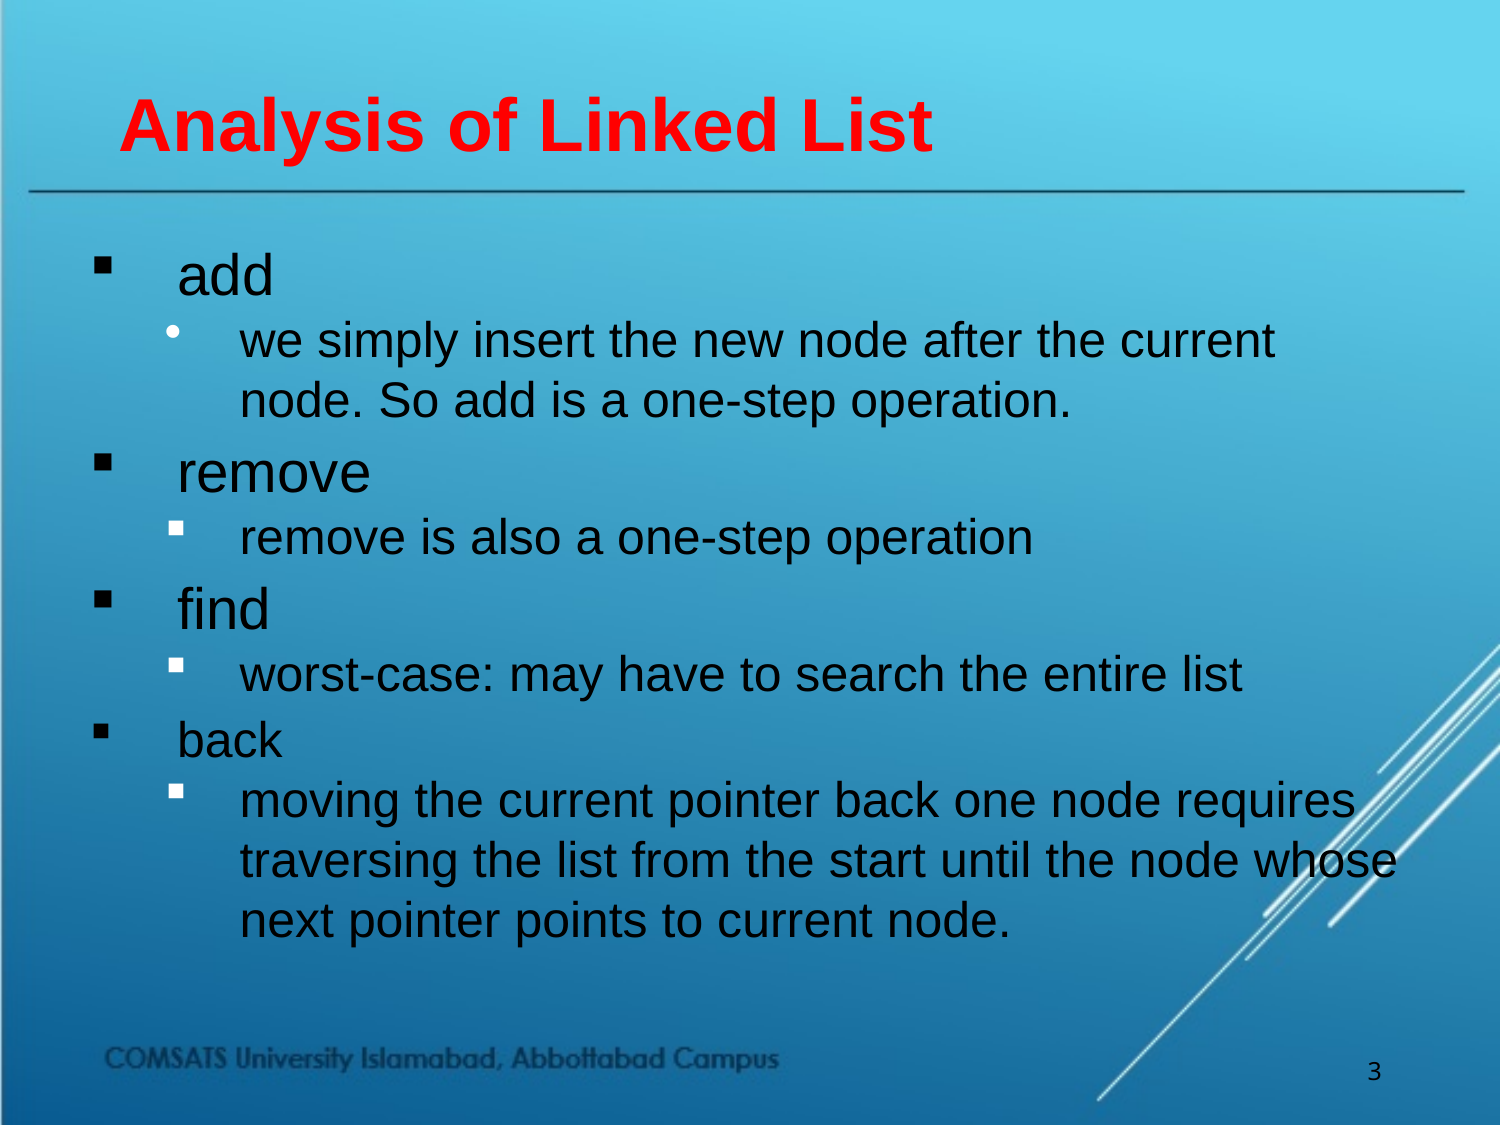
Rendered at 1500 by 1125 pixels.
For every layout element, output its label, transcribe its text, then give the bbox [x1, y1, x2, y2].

text_box add we simply insert the new node after the current node. So add is a one-step operation. remove remove is also a one-step operation find worst-case: may have to search the entire list back moving the current pointer back one node requires traversing the list from the start until the node whose next pointer points to current node. [74, 230, 1425, 921]
picture [0, 0, 1500, 1125]
slide_number 3 [1059, 1042, 1397, 1103]
title Analysis of Linked List [103, 59, 1397, 195]
